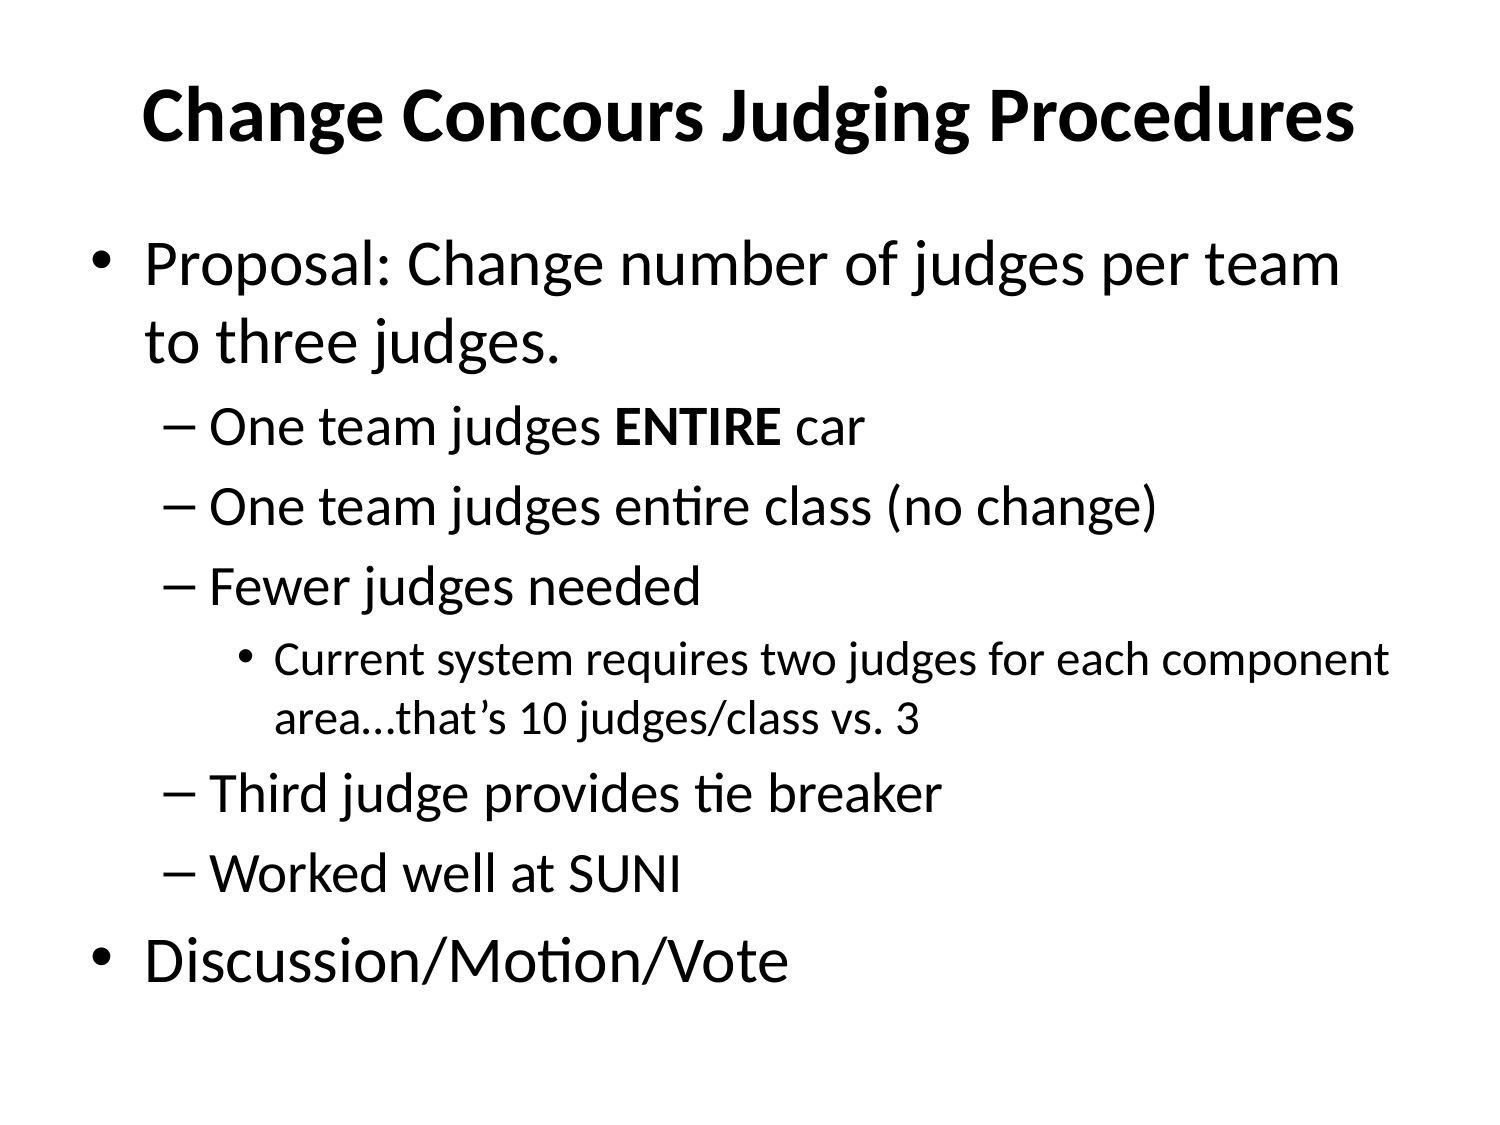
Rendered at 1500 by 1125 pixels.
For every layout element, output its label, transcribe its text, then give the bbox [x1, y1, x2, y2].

list Proposal: Change number of judges per team to three judges. One team judges ENTIRE car One team judges entire class (no change) Fewer judges needed Current system requires two judges for each component area…that’s 10 judges/class vs. 3 Third judge provides tie breaker Worked well at SUNI Discussion/Motion/Vote [75, 212, 1425, 1005]
title Change Concours Judging Procedures [75, 45, 1425, 175]
